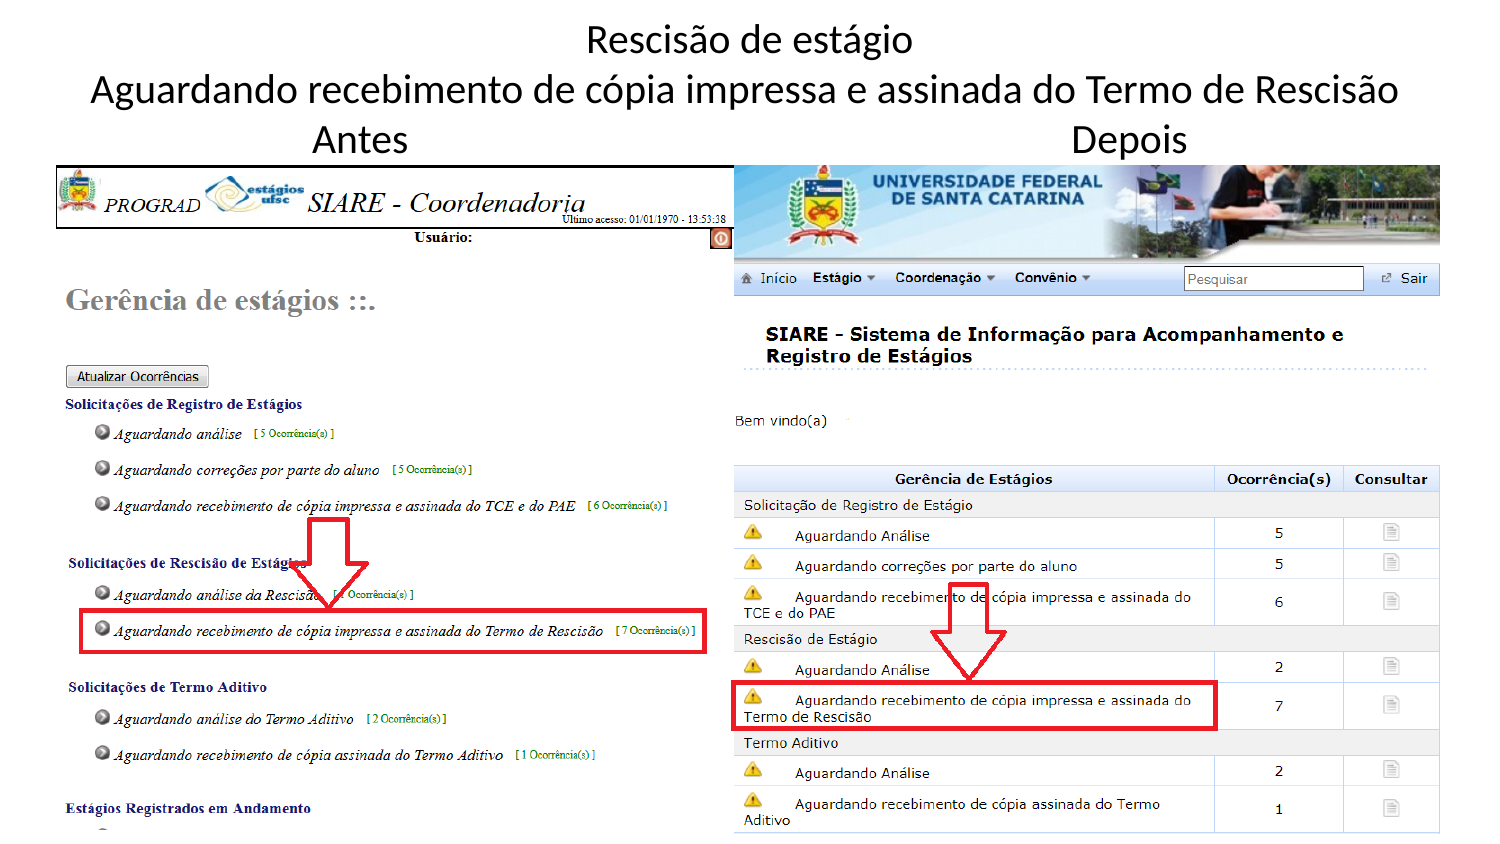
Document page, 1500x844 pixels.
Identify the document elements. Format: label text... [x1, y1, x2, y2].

picture [56, 164, 1444, 839]
title Rescisão de estágio Aguardando recebimento de cópia impressa e assinada do Termo de Rescisão Antes Depois [75, 0, 1425, 163]
